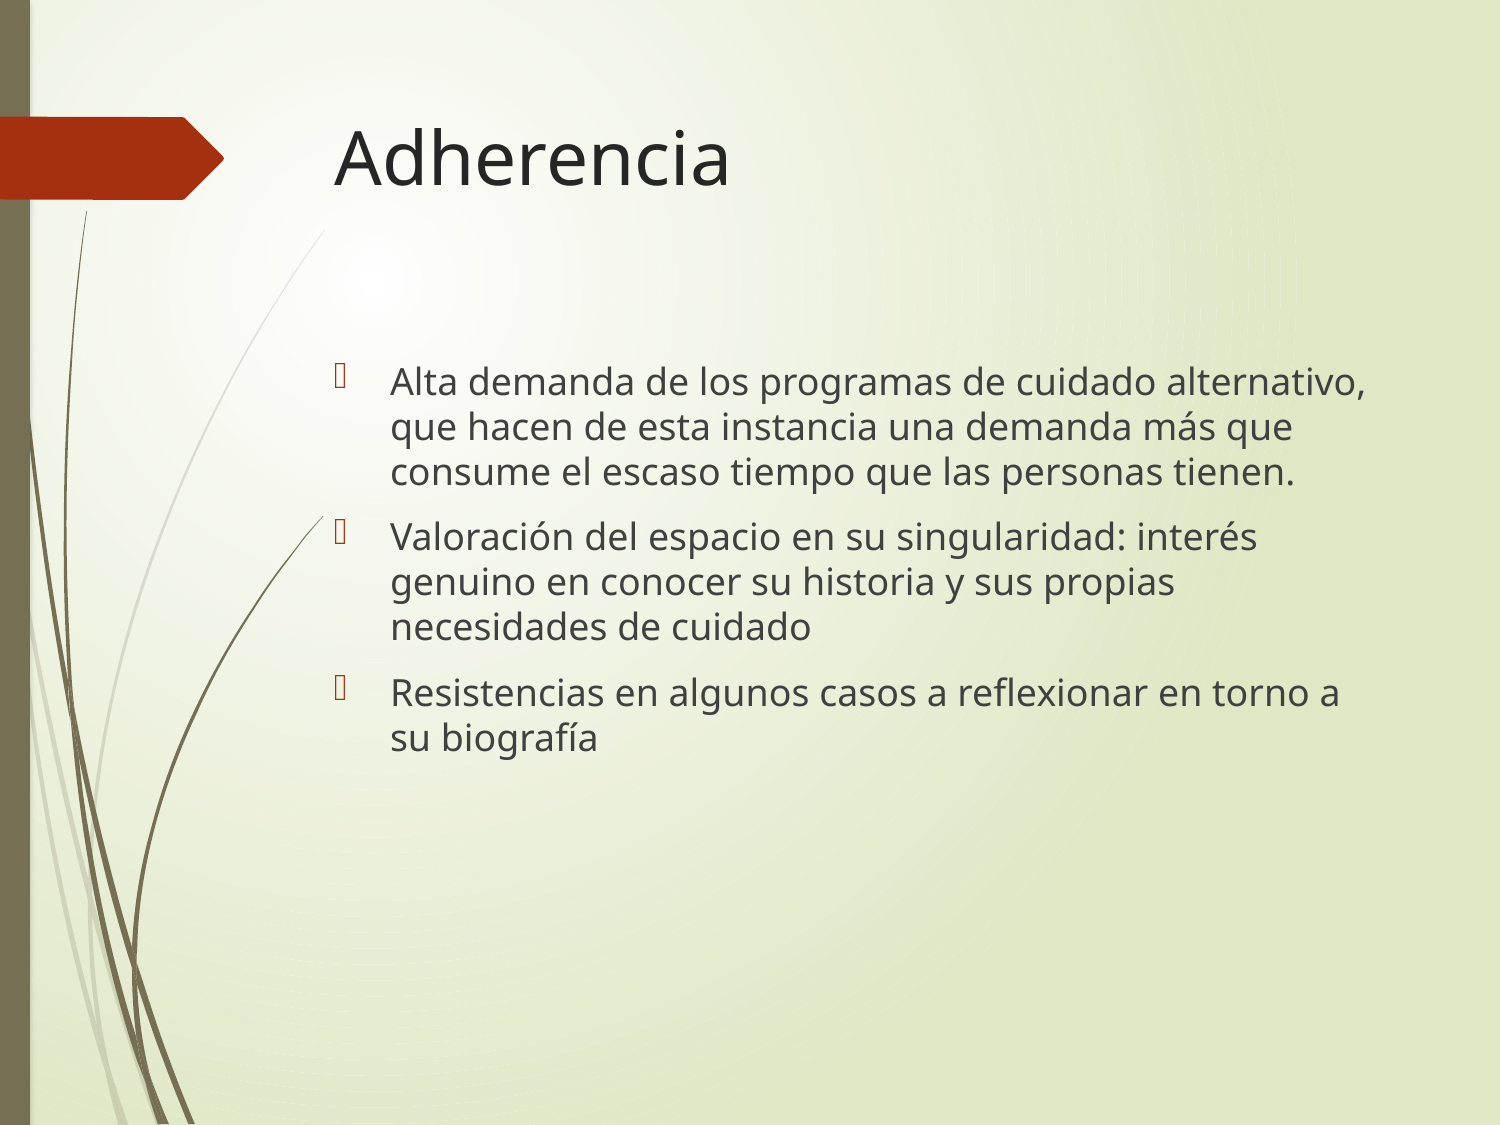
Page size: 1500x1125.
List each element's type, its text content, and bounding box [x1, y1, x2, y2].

list Alta demanda de los programas de cuidado alternativo, que hacen de esta instancia una demanda más que consume el escaso tiempo que las personas tienen. Valoración del espacio en su singularidad: interés genuino en conocer su historia y sus propias necesidades de cuidado Resistencias en algunos casos a reflexionar en torno a su biografía [318, 350, 1400, 970]
title Adherencia [319, 102, 1400, 313]
